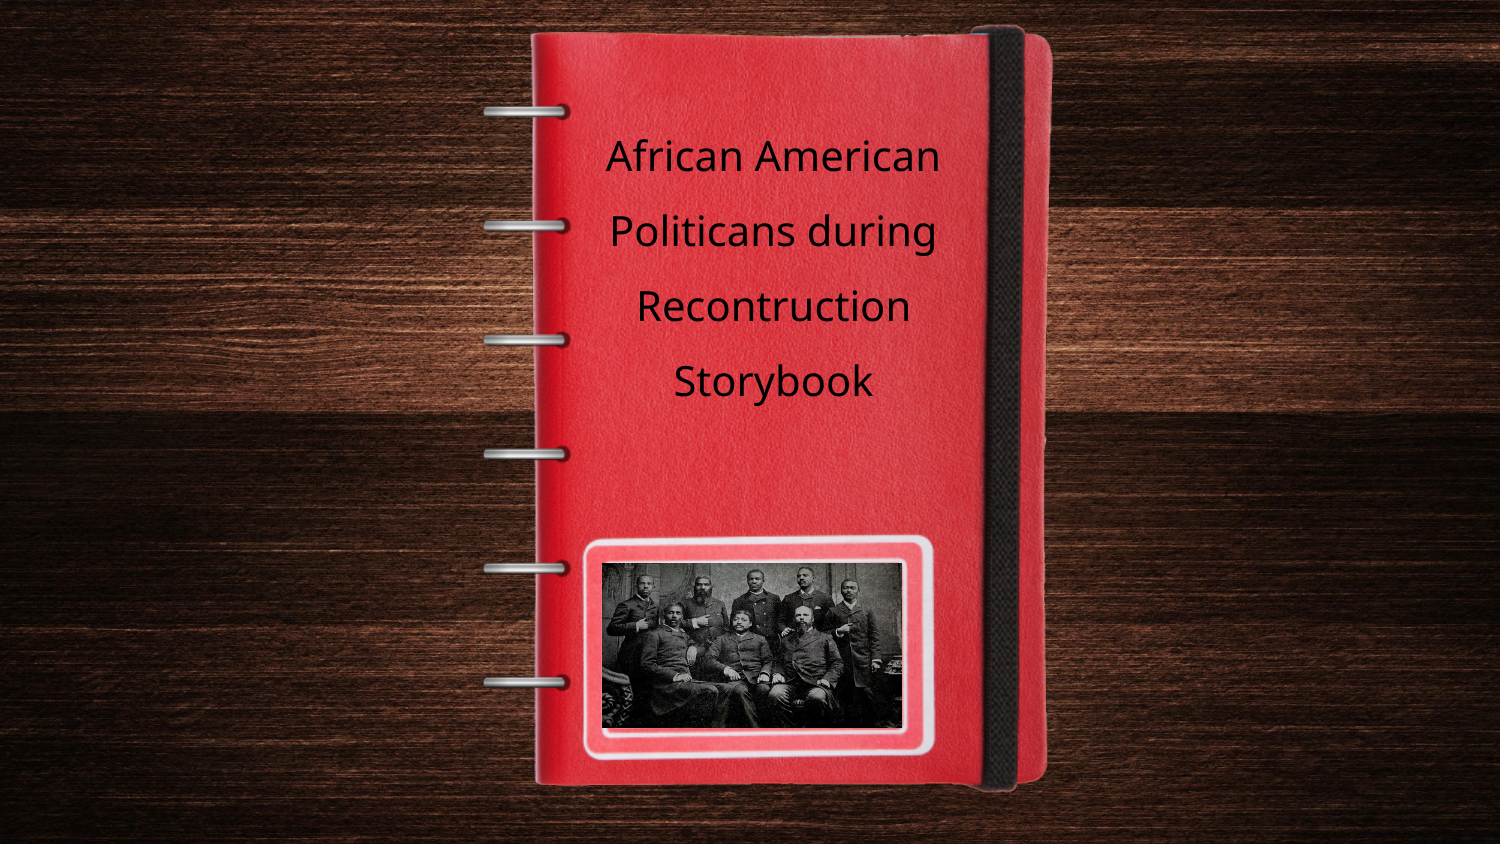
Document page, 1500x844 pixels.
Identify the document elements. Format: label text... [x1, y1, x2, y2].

picture [0, 0, 1500, 844]
title African American Politicans during Recontruction Storybook [570, 90, 977, 392]
